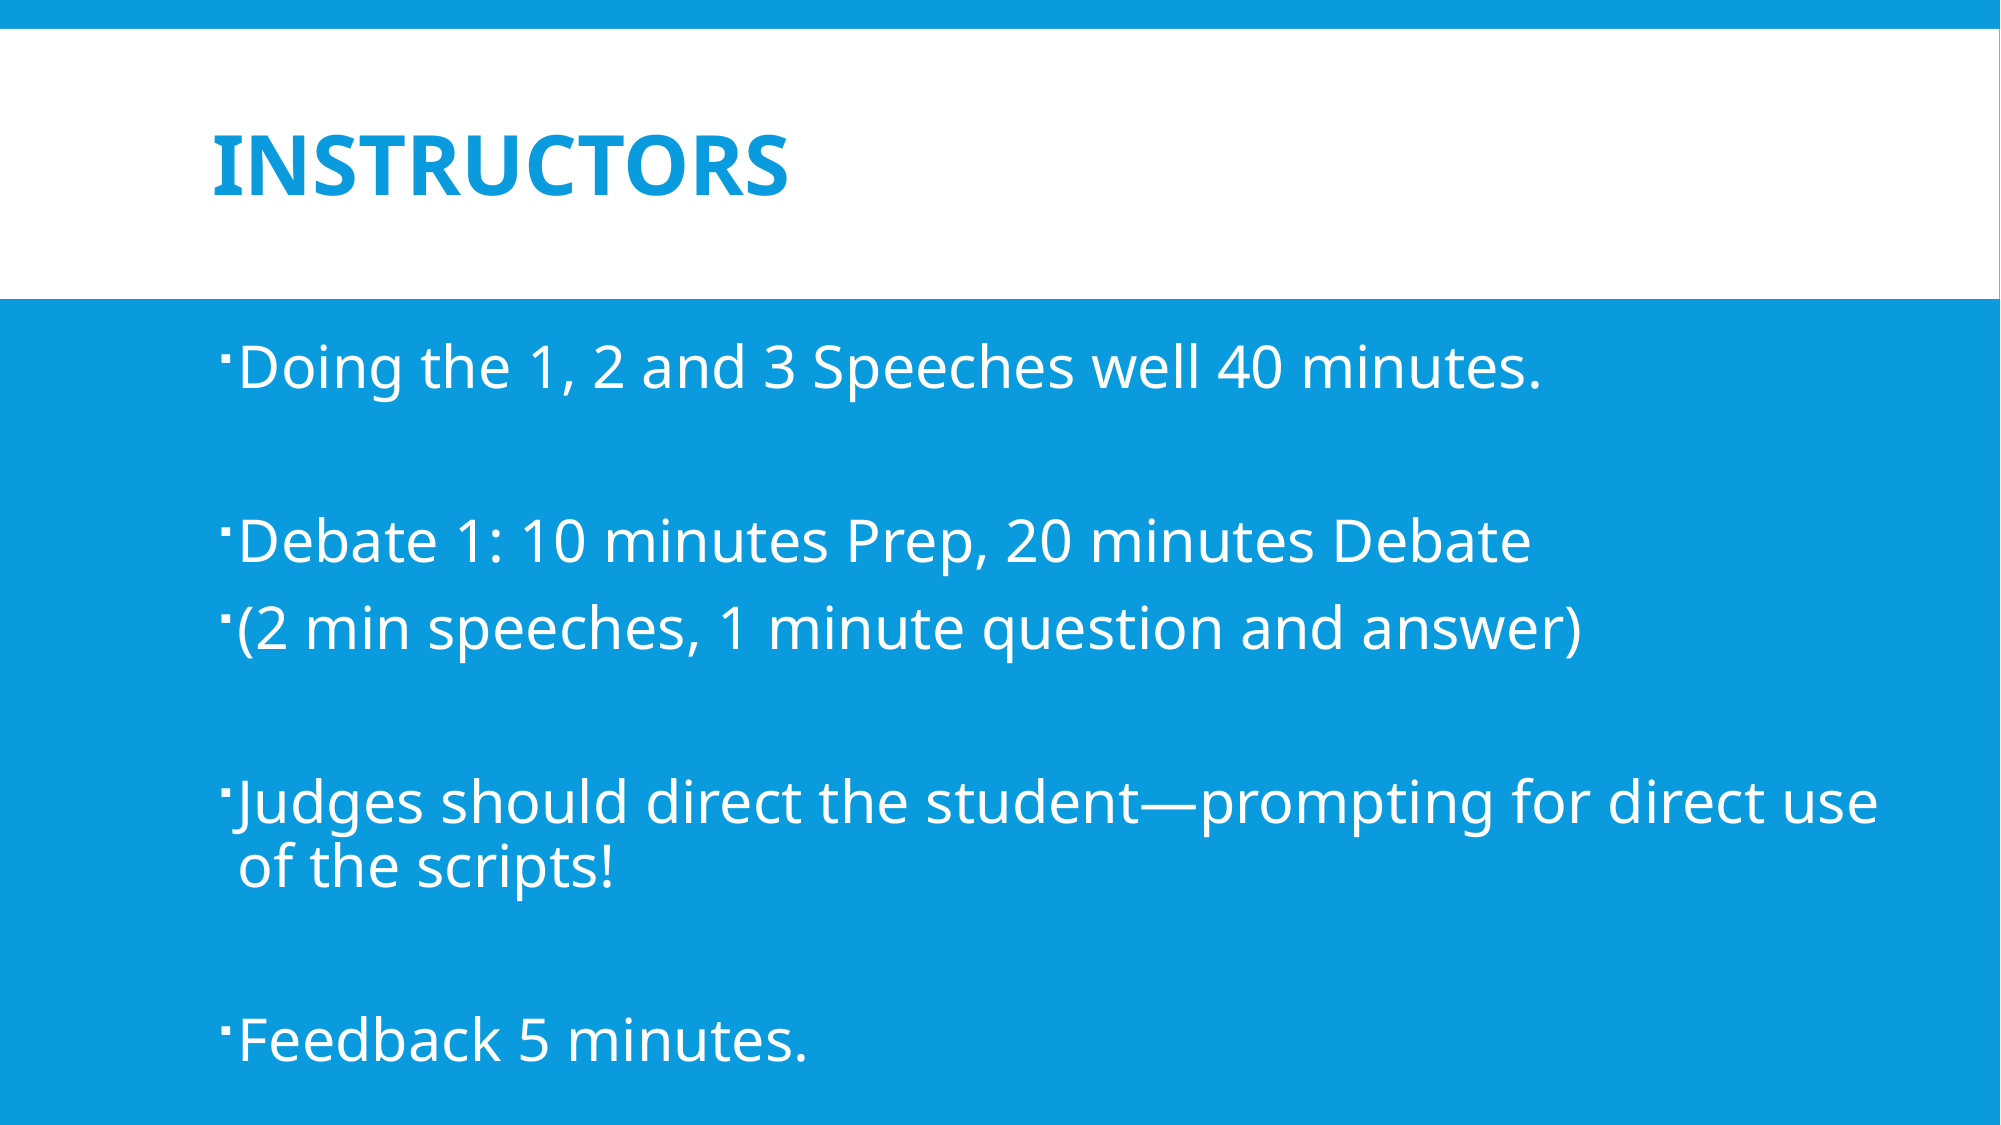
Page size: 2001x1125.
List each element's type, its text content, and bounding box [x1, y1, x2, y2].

list Doing the 1, 2 and 3 Speeches well 40 minutes. Debate 1: 10 minutes Prep, 20 minutes Debate (2 min speeches, 1 minute question and answer) Judges should direct the student—prompting for direct use of the scripts! Feedback 5 minutes. [197, 329, 1914, 1089]
title instructors [197, 46, 1914, 295]
